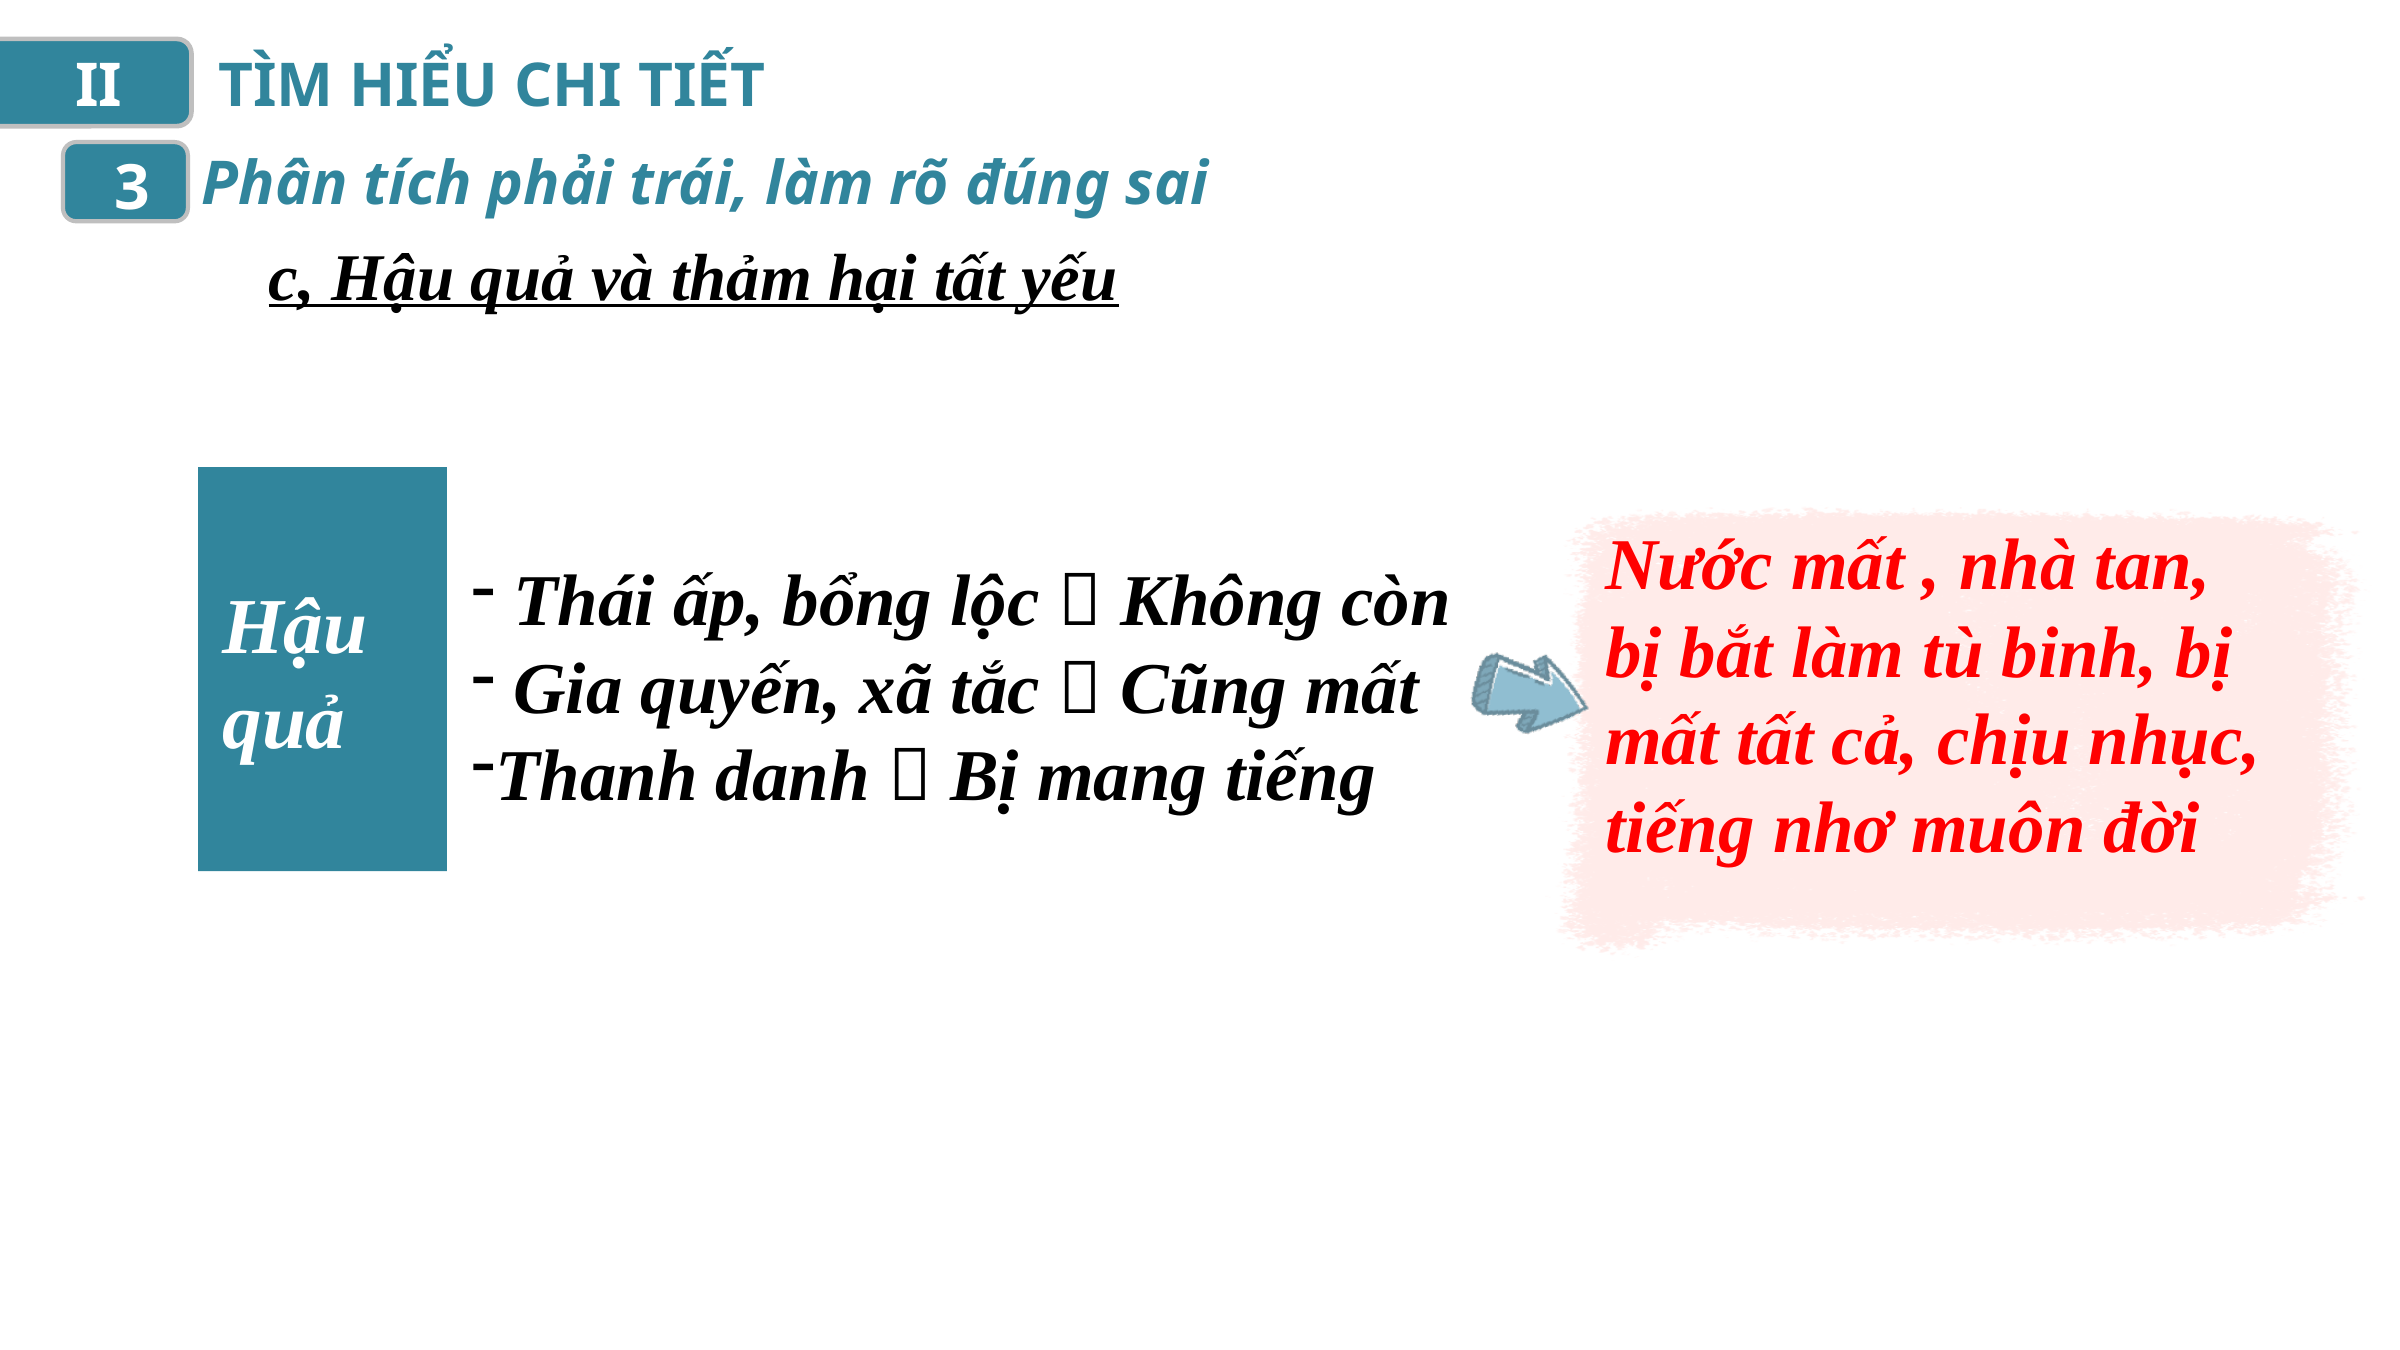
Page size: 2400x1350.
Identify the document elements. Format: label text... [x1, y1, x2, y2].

text_box c, Hậu quả và thảm hại tất yếu [244, 242, 1144, 326]
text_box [62, 136, 1806, 231]
picture [1433, 504, 2372, 961]
text_box Thái ấp, bổng lộc  Không còn Gia quyến, xã tắc  Cũng mất Thanh danh  Bị mang tiếng [447, 540, 1539, 828]
text_box Hậu quả [198, 467, 447, 872]
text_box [0, 38, 968, 128]
